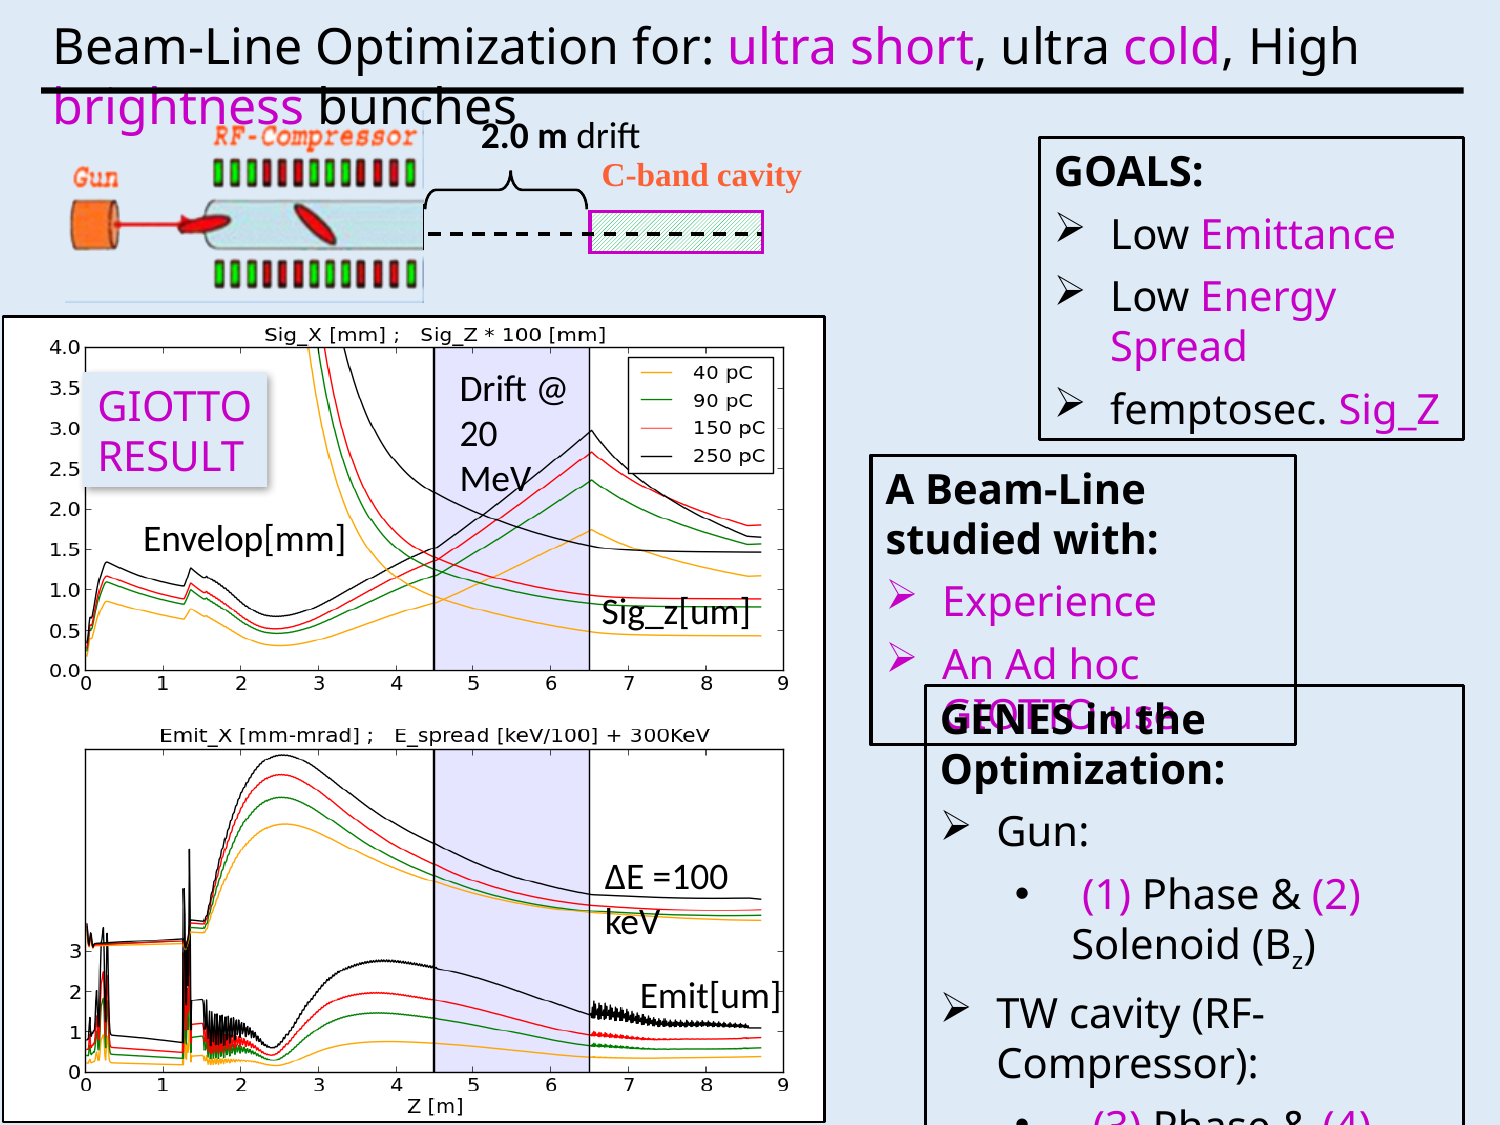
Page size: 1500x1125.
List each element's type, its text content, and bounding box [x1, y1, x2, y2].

text_box GOALS: Low Emittance Low Energy Spread femptosec. Sig_Z [1039, 137, 1464, 440]
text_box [65, 110, 424, 303]
text_box Beam-Line Optimization for: ultra short, ultra cold, High brightness bunches [38, 7, 1483, 142]
text_box 2.0 m drift [445, 142, 677, 164]
text_box C-band cavity [586, 145, 824, 201]
text_box A Beam-Line studied with: Experience An Ad hoc GIOTTO use [870, 455, 1296, 745]
text_box [589, 235, 763, 254]
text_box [4, 318, 829, 1121]
text_box GENES in the Optimization: Gun: (1) Phase & (2) Solenoid (Bz) TW cavity (RF- Compressor): (3) Phase & (4) Solenoids C-band cavity: (5) Phase [925, 685, 1464, 1125]
text_box [424, 170, 588, 210]
text_box [589, 211, 763, 234]
